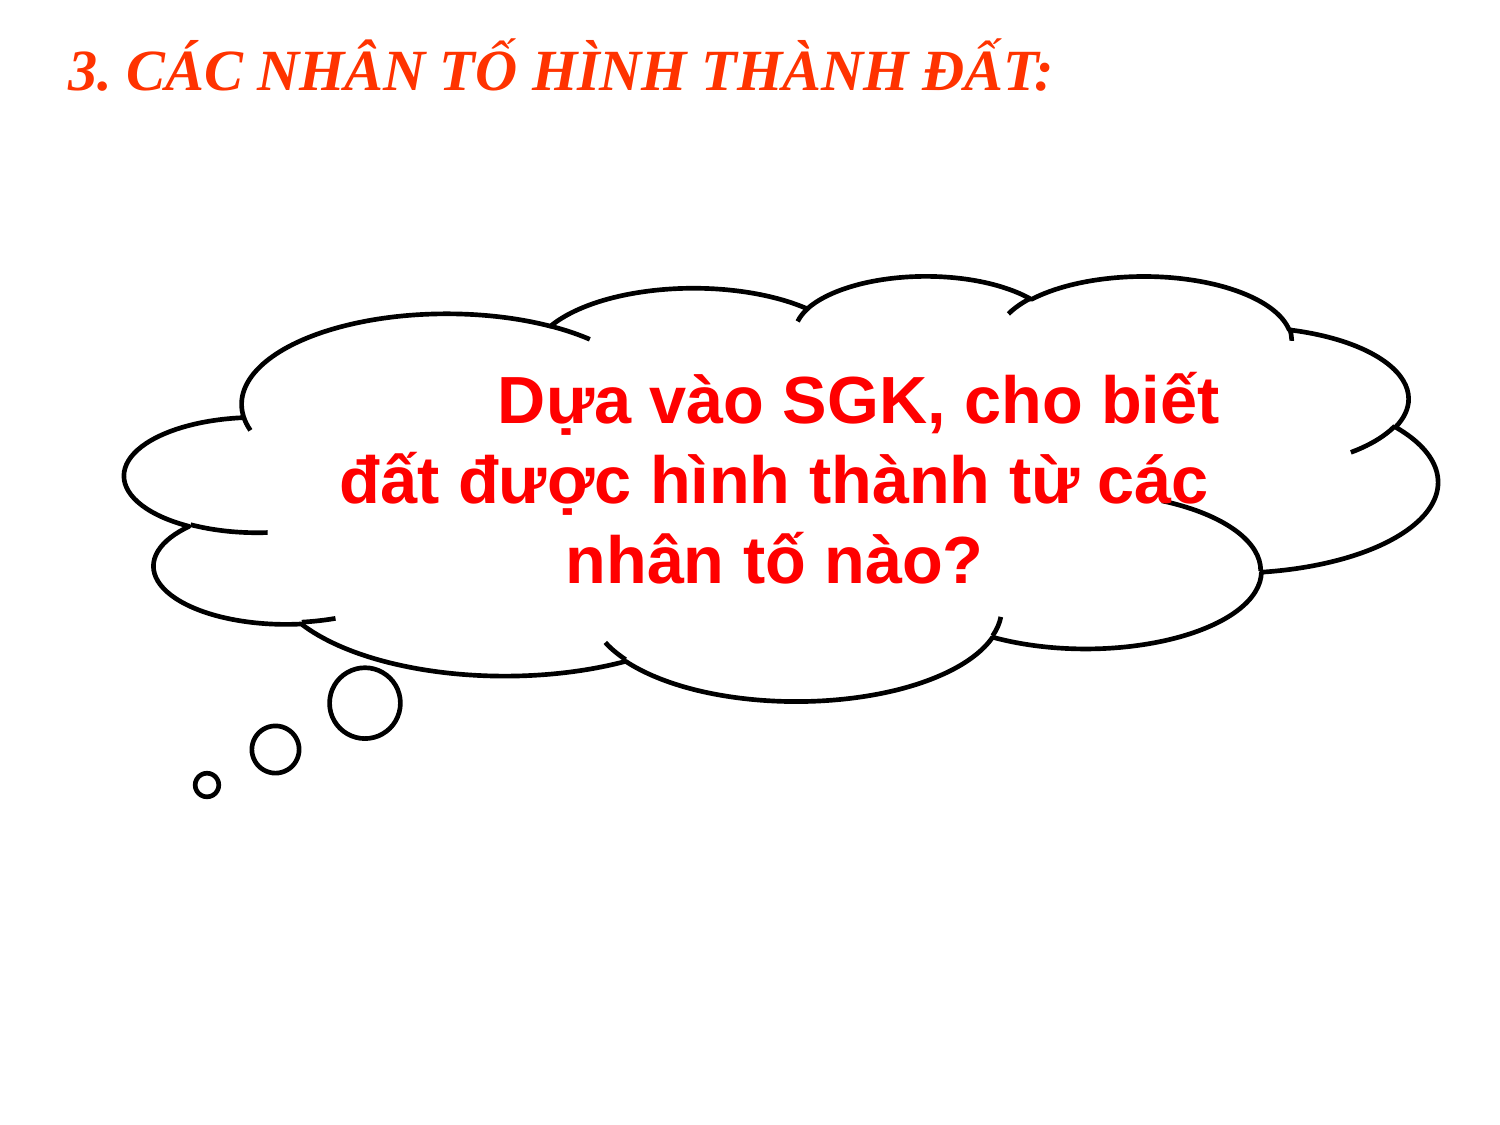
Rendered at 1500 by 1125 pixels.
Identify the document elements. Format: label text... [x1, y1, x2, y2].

text_box Dựa vào SGK, cho biết đất được hình thành từ các nhân tố nào? [287, 349, 1263, 605]
text_box 3. CÁC NHÂN TỐ HÌNH THÀNH ĐẤT: [53, 24, 1070, 110]
text_box [251, 725, 300, 774]
text_box [123, 276, 1439, 702]
text_box [195, 773, 219, 797]
text_box [329, 667, 401, 739]
